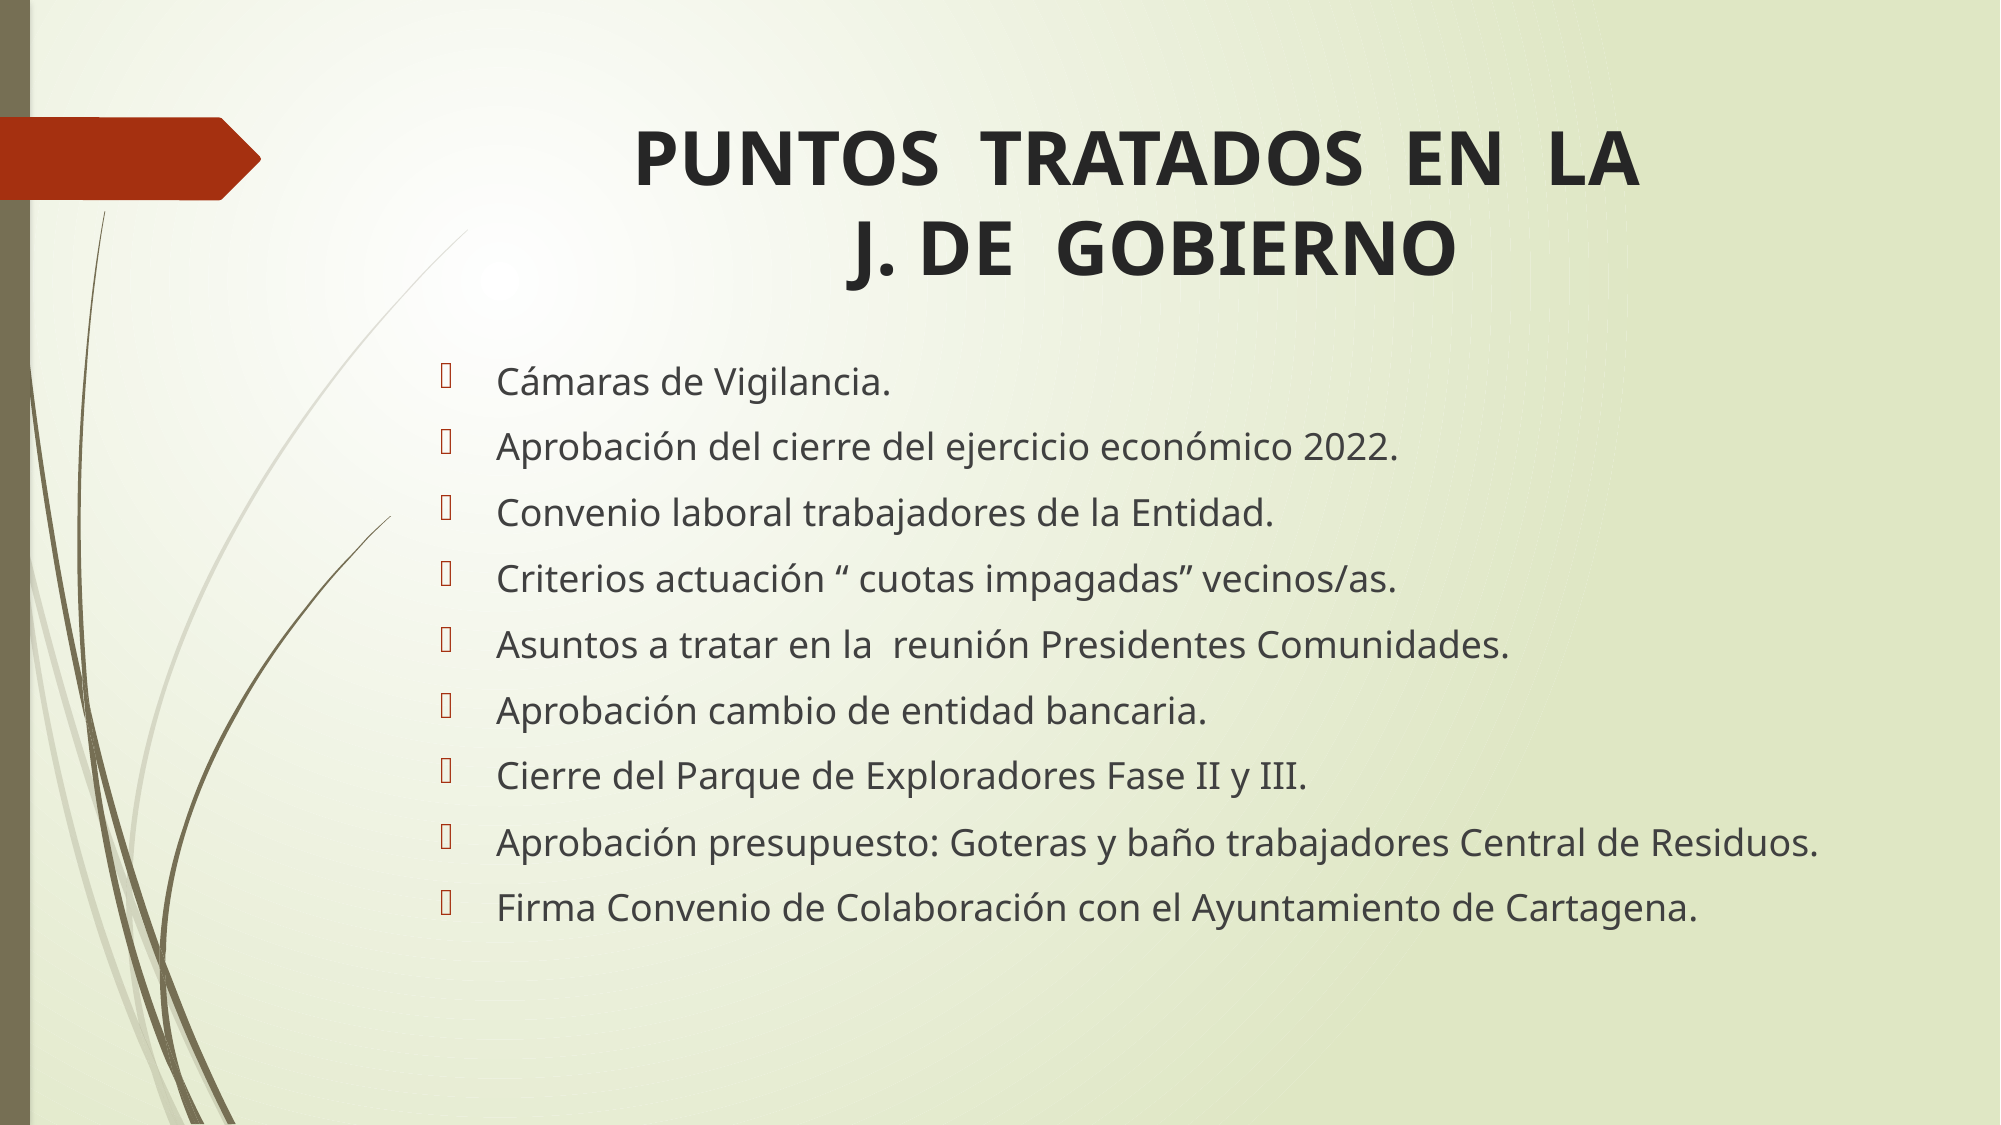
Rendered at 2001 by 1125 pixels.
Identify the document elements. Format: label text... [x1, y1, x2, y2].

list Cámaras de Vigilancia. Aprobación del cierre del ejercicio económico 2022. Convenio laboral trabajadores de la Entidad. Criterios actuación “ cuotas impagadas” vecinos/as. Asuntos a tratar en la reunión Presidentes Comunidades. Aprobación cambio de entidad bancaria. Cierre del Parque de Exploradores Fase II y III. Aprobación presupuesto: Goteras y baño trabajadores Central de Residuos. Firma Convenio de Colaboración con el Ayuntamiento de Cartagena. [424, 350, 1888, 970]
title PUNTOS TRATADOS EN LA J. DE GOBIERNO [425, 102, 1888, 313]
